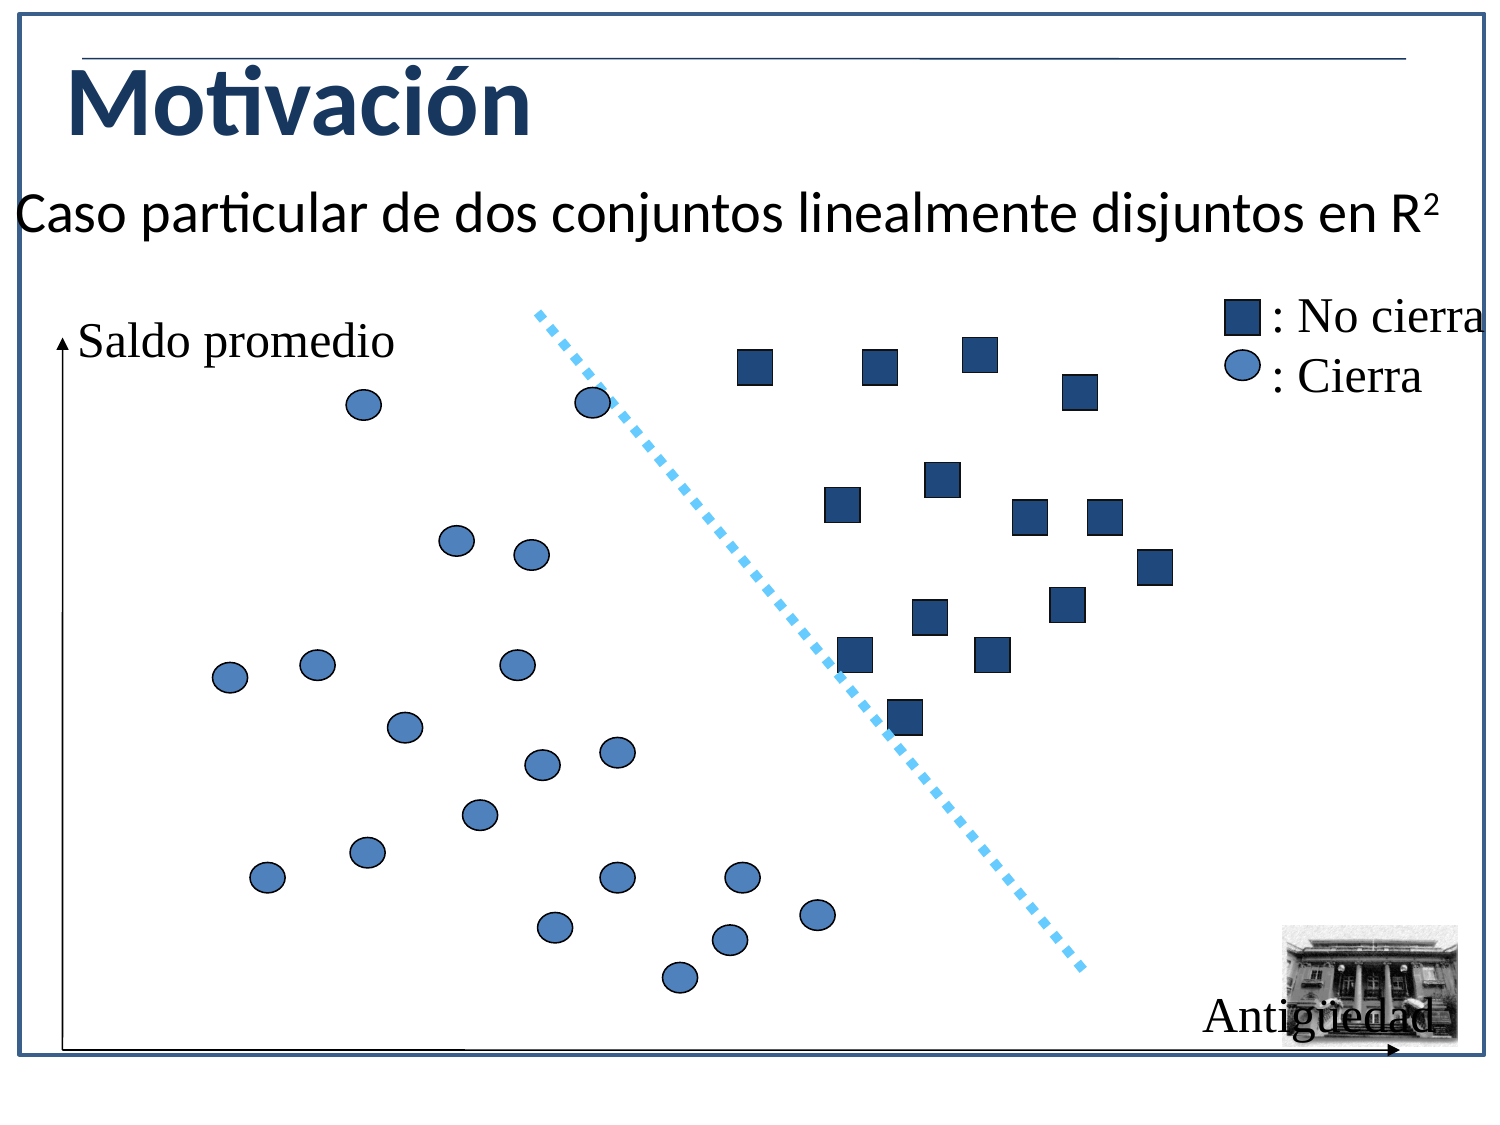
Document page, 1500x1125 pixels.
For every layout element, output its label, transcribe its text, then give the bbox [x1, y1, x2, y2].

text_box [1012, 500, 1048, 536]
text_box [725, 862, 761, 893]
text_box [924, 462, 961, 498]
text_box Antigüedad [1187, 974, 1451, 1050]
text_box [500, 649, 536, 681]
text_box [1062, 375, 1098, 411]
text_box [825, 487, 861, 523]
text_box [525, 749, 561, 781]
text_box [1137, 549, 1173, 586]
text_box : No cierra : Cierra [1256, 274, 1500, 410]
text_box Saldo promedio [62, 299, 411, 435]
text_box [387, 712, 423, 743]
text_box [1050, 587, 1086, 623]
text_box [662, 962, 698, 993]
text_box [800, 899, 836, 931]
text_box [249, 862, 286, 893]
text_box [712, 924, 748, 956]
text_box [575, 387, 611, 418]
text_box [462, 799, 498, 831]
picture [1282, 925, 1458, 1047]
text_box [737, 350, 773, 386]
text_box [962, 337, 998, 373]
text_box [887, 699, 923, 736]
text_box [1087, 500, 1123, 536]
text_box [439, 525, 475, 557]
text_box [350, 837, 386, 868]
text_box [912, 600, 948, 636]
text_box [600, 737, 636, 768]
text_box [837, 637, 873, 673]
text_box [62, 1049, 1400, 1057]
text_box [862, 350, 898, 386]
text_box [56, 338, 62, 350]
text_box [1224, 299, 1256, 336]
text_box [212, 662, 248, 693]
text_box [975, 637, 1011, 673]
text_box [1224, 349, 1256, 381]
text_box [300, 649, 336, 681]
text_box [537, 912, 573, 943]
text_box [600, 862, 636, 893]
text_box [514, 539, 550, 571]
title Motivación [49, 37, 1459, 154]
list Caso particular de dos conjuntos linealmente disjuntos en R2 [0, 174, 1500, 301]
